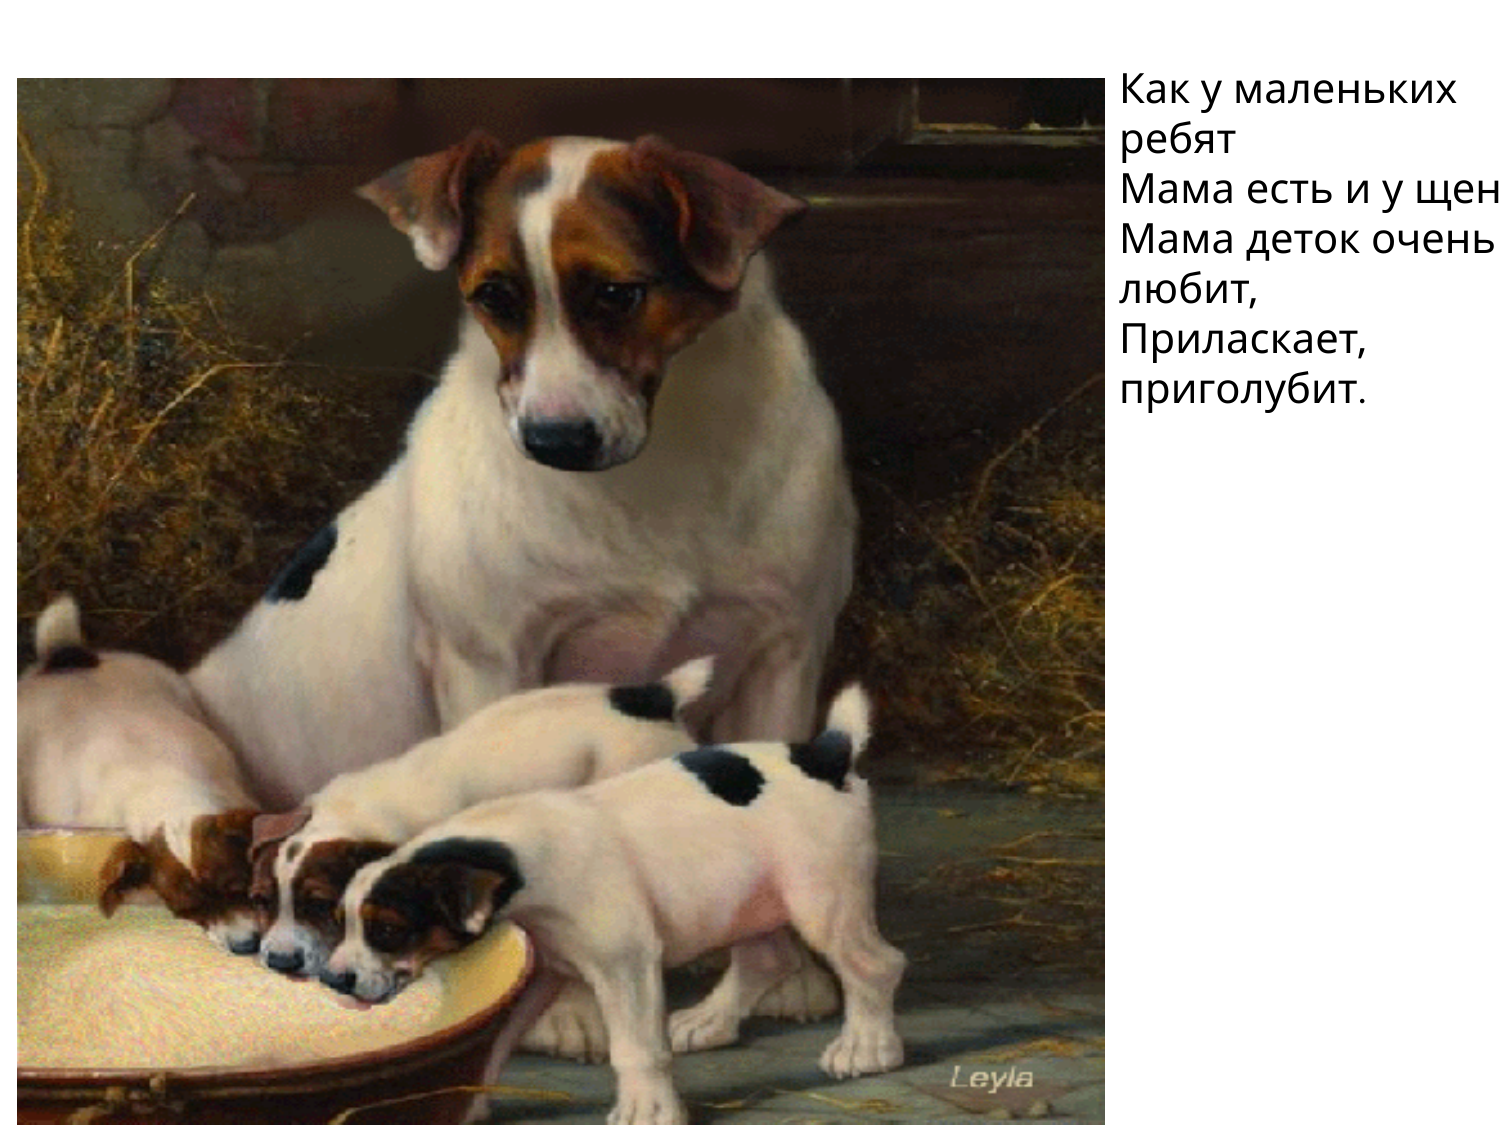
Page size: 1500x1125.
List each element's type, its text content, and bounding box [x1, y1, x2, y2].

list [17, 77, 1105, 1125]
text_box Как у маленьких ребят Мама есть и у щенят, Мама деток очень любит, Приласкает, приголубит. [1104, 54, 1500, 420]
